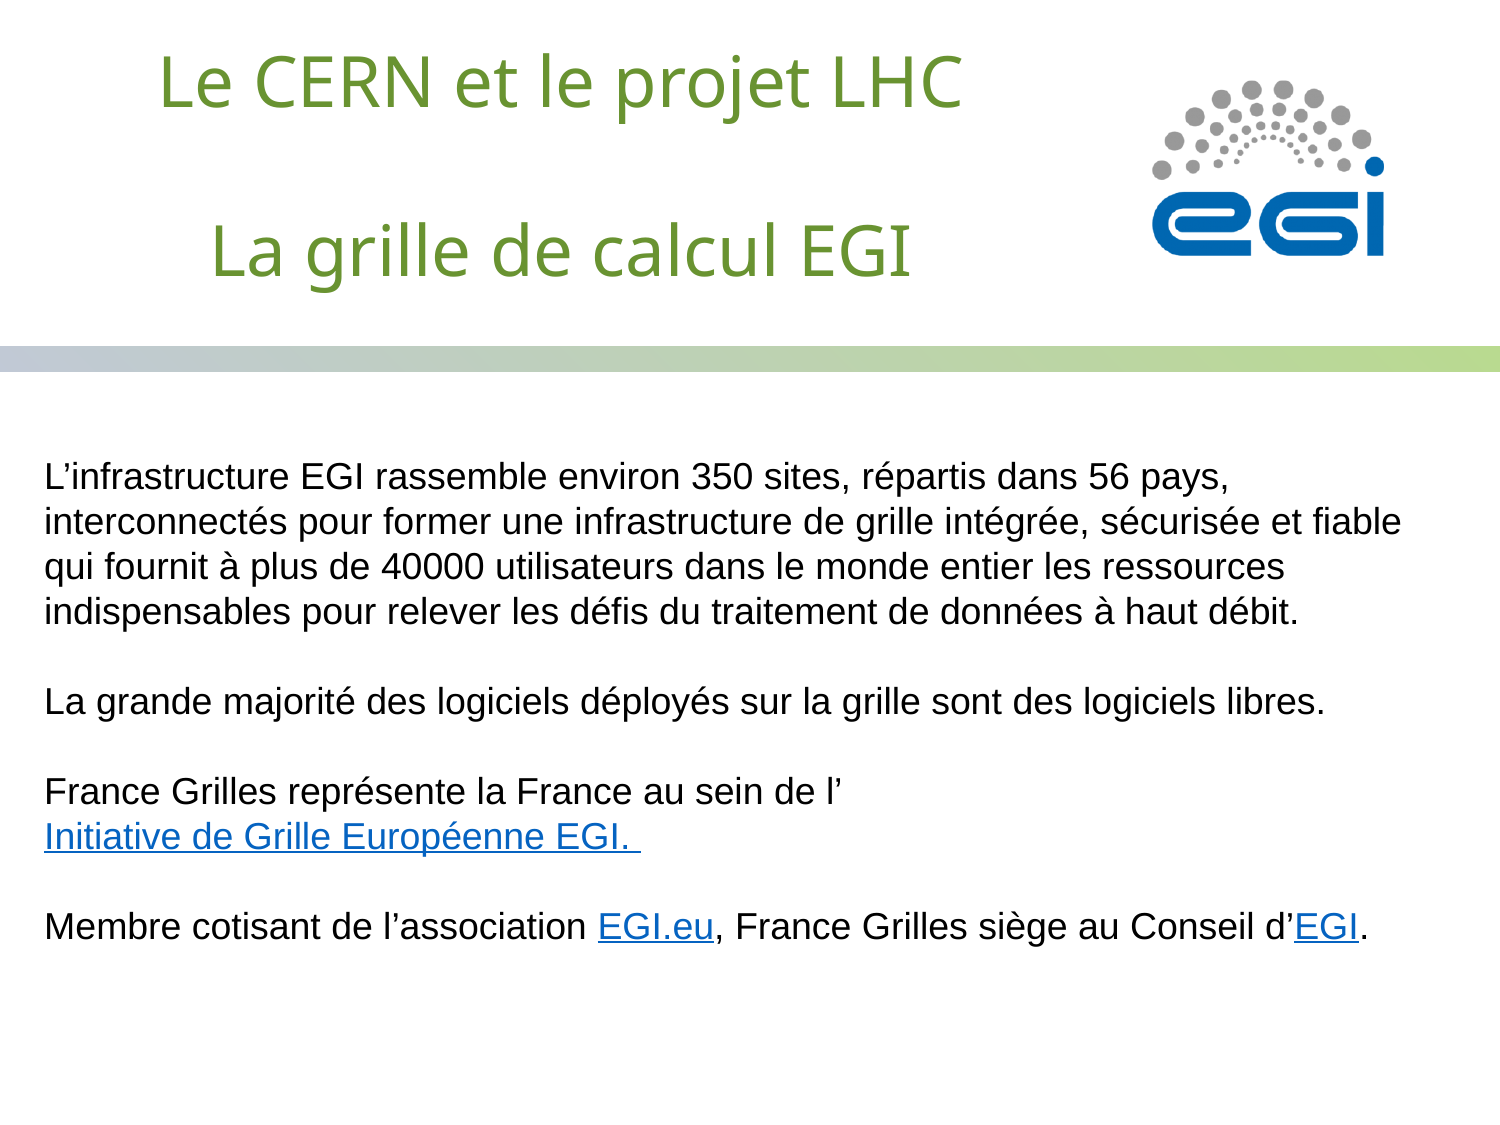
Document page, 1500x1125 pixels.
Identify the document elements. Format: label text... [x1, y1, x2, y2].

text_box [0, 346, 1500, 372]
picture [1151, 62, 1384, 296]
text_box Le CERN et le projet LHC La grille de calcul EGI [0, 30, 1152, 297]
text_box L’infrastructure EGI rassemble environ 350 sites, répartis dans 56 pays, interconnectés pour former une infrastructure de grille intégrée, sécurisée et fiable qui fournit à plus de 40000 utilisateurs dans le monde entier les ressources indispensables pour relever les défis du traitement de données à haut débit. La grande majorité des logiciels déployés sur la grille sont des logiciels libres. France Grilles représente la France au sein de l’Initiative de Grille Européenne EGI. Membre cotisant de l’association EGI.eu, France Grilles siège au Conseil d’EGI. [29, 444, 1435, 955]
